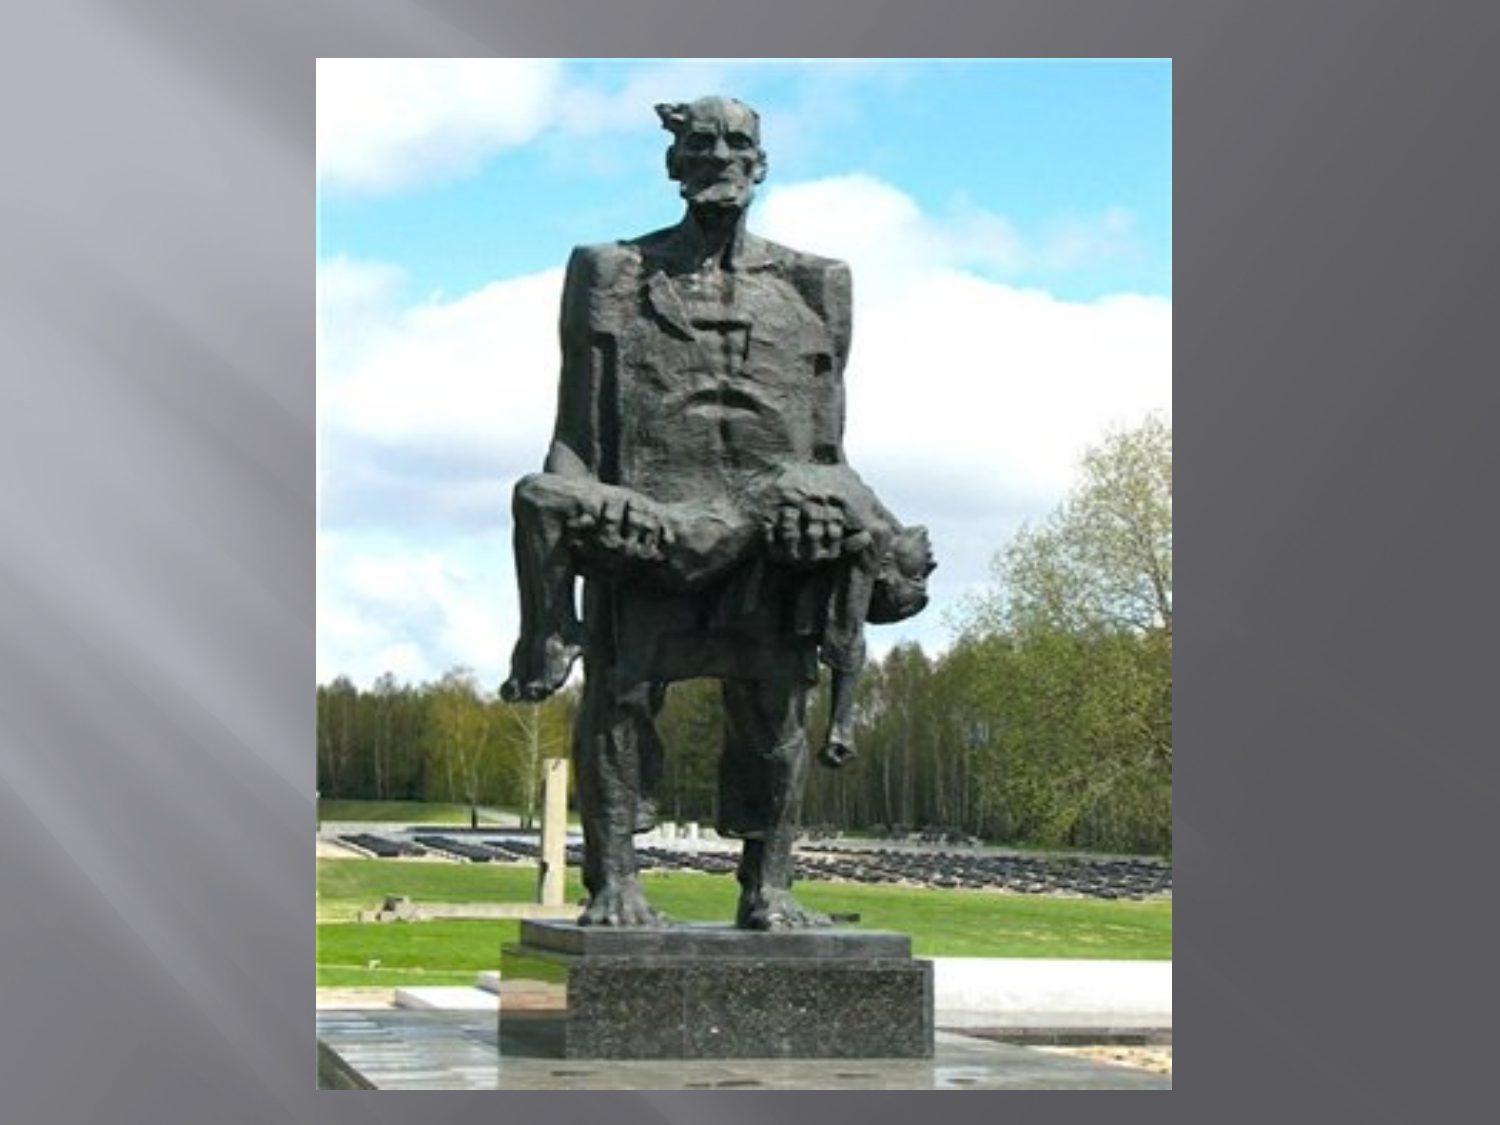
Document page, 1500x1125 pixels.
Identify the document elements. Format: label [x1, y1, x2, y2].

picture [316, 58, 1173, 1091]
